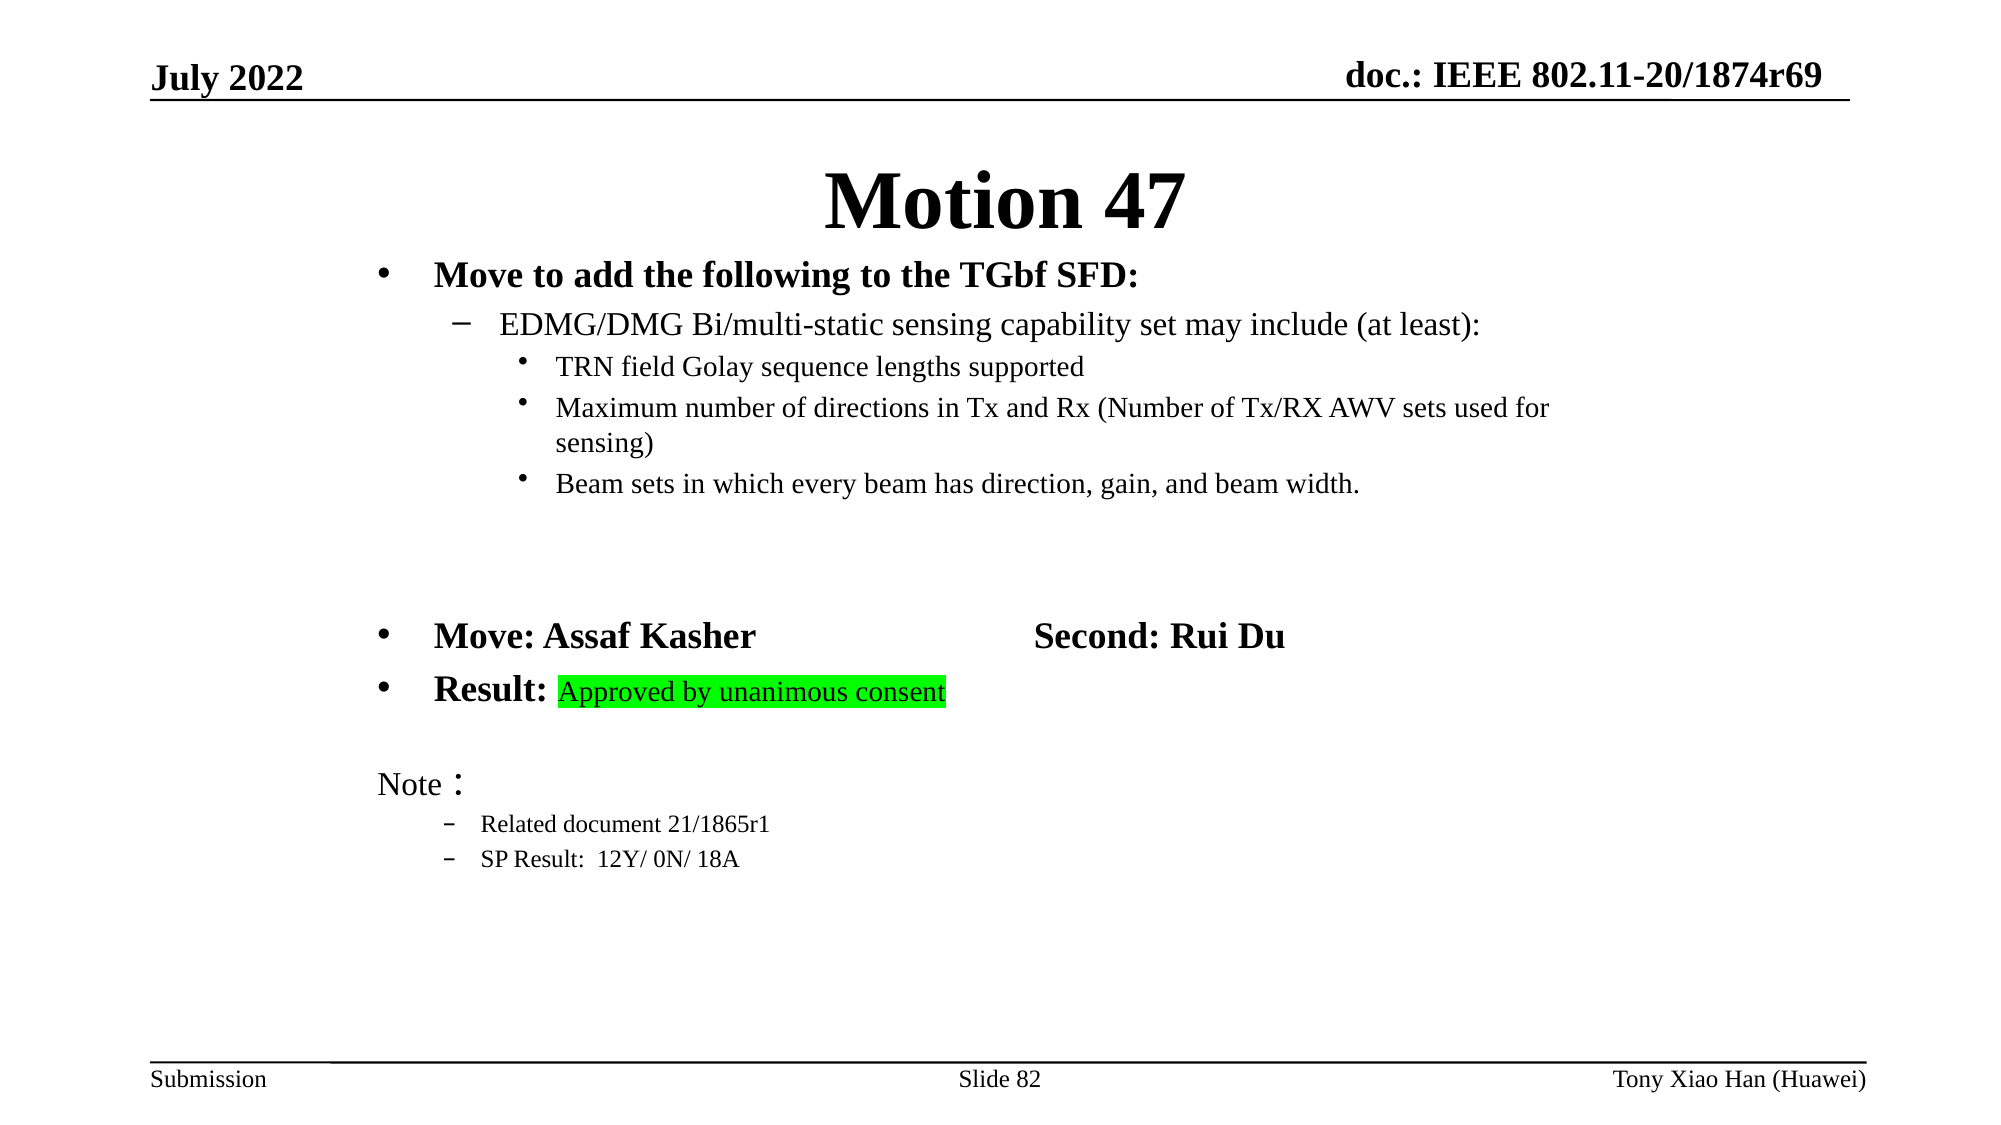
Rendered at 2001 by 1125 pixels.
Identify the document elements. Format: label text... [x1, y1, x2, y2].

text_box Motion 47 [368, 137, 1644, 275]
text_box Move to add the following to the TGbf SFD: EDMG/DMG Bi/multi-static sensing capability set may include (at least): TRN field Golay sequence lengths supported Maximum number of directions in Tx and Rx (Number of Tx/RX AWV sets used for sensing) Beam sets in which every beam has direction, gain, and beam width. Move: Assaf Kasher Second: Rui Du Result: Approved by unanimous consent Note： Related document 21/1865r1 SP Result: 12Y/ 0N/ 18A [362, 212, 1638, 900]
